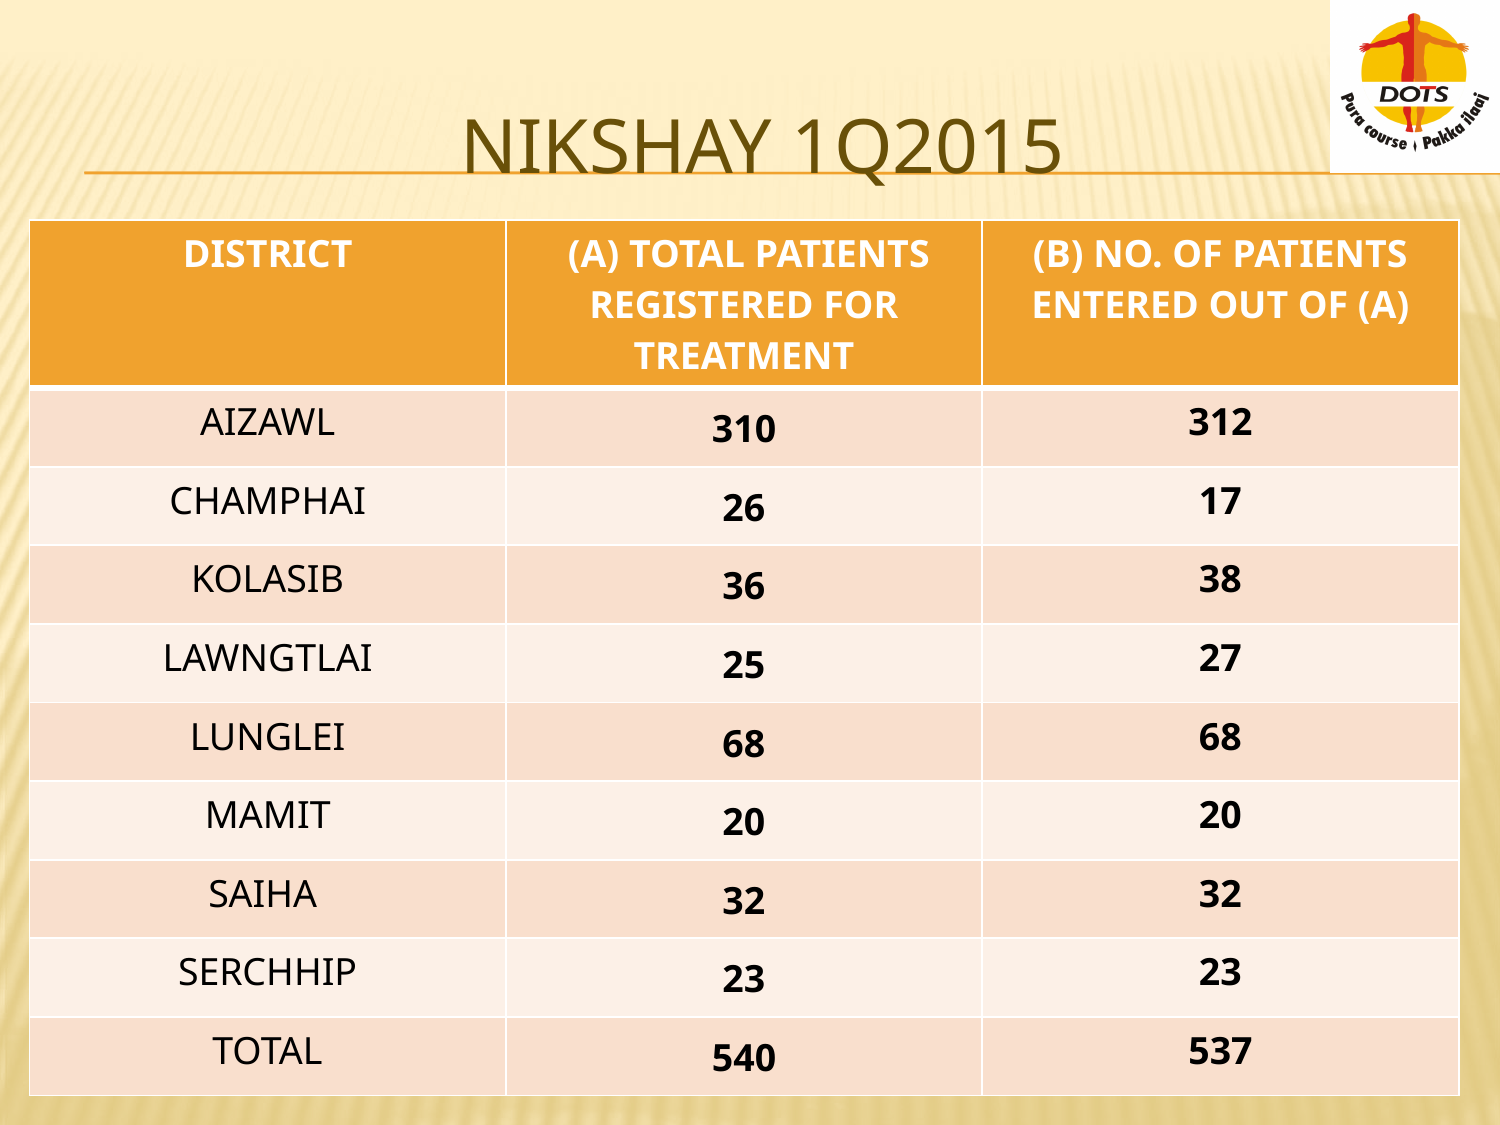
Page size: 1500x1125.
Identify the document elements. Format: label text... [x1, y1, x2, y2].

table_cell 38 [983, 546, 1458, 623]
table_cell 20 [507, 782, 981, 859]
table_cell 540 [507, 1018, 981, 1095]
table_cell KOLASIB [30, 546, 505, 623]
table_cell SERCHHIP [30, 939, 505, 1016]
table_cell 23 [983, 939, 1458, 1016]
table_cell 26 [507, 468, 981, 544]
table_cell AIZAWL [30, 391, 505, 466]
table_cell 36 [507, 546, 981, 623]
table_cell 23 [507, 939, 981, 1016]
table_cell LUNGLEI [30, 703, 505, 780]
table_cell 68 [983, 703, 1458, 780]
table_cell 32 [983, 861, 1458, 937]
picture [1330, 0, 1500, 173]
table_cell 310 [507, 391, 981, 466]
table_cell LAWNGTLAI [30, 625, 505, 702]
table_cell 537 [983, 1018, 1458, 1095]
table_cell SAIHA [30, 861, 505, 937]
table_cell 25 [507, 625, 981, 702]
table_cell 20 [983, 782, 1458, 859]
table_cell 312 [983, 391, 1458, 466]
table_header (B) NO. OF PATIENTS ENTERED OUT OF (A) [983, 221, 1458, 385]
table_cell 32 [507, 861, 981, 937]
table_cell 68 [507, 703, 981, 780]
table_header DISTRICT [30, 221, 505, 385]
table_cell CHAMPHAI [30, 468, 505, 544]
table_cell TOTAL [30, 1018, 505, 1095]
table_cell 27 [983, 625, 1458, 702]
table_cell 17 [983, 468, 1458, 544]
table_cell MAMIT [30, 782, 505, 859]
table_header (A) TOTAL PATIENTS REGISTERED FOR TREATMENT [507, 221, 981, 385]
title NIKSHAY 1Q2015 [50, 75, 1475, 213]
